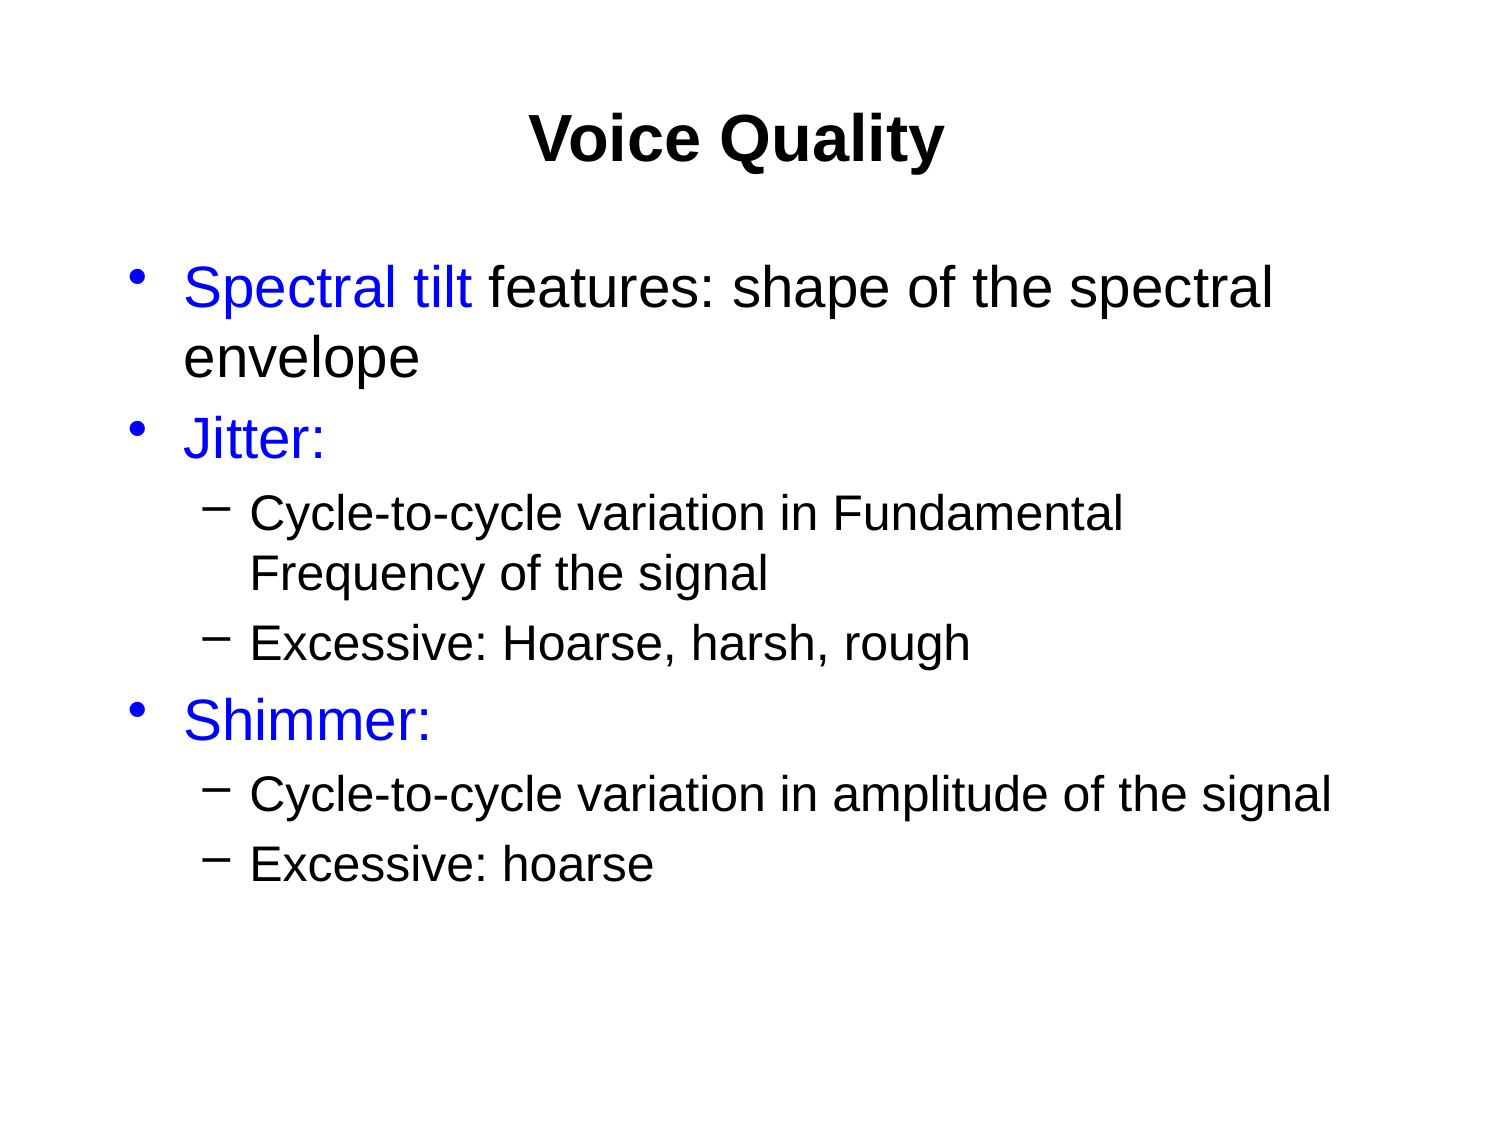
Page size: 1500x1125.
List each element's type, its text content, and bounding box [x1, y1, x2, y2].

list Spectral tilt features: shape of the spectral envelope Jitter: Cycle-to-cycle variation in Fundamental Frequency of the signal Excessive: Hoarse, harsh, rough Shimmer: Cycle-to-cycle variation in amplitude of the signal Excessive: hoarse [112, 241, 1388, 1000]
title Voice Quality [99, 58, 1375, 211]
